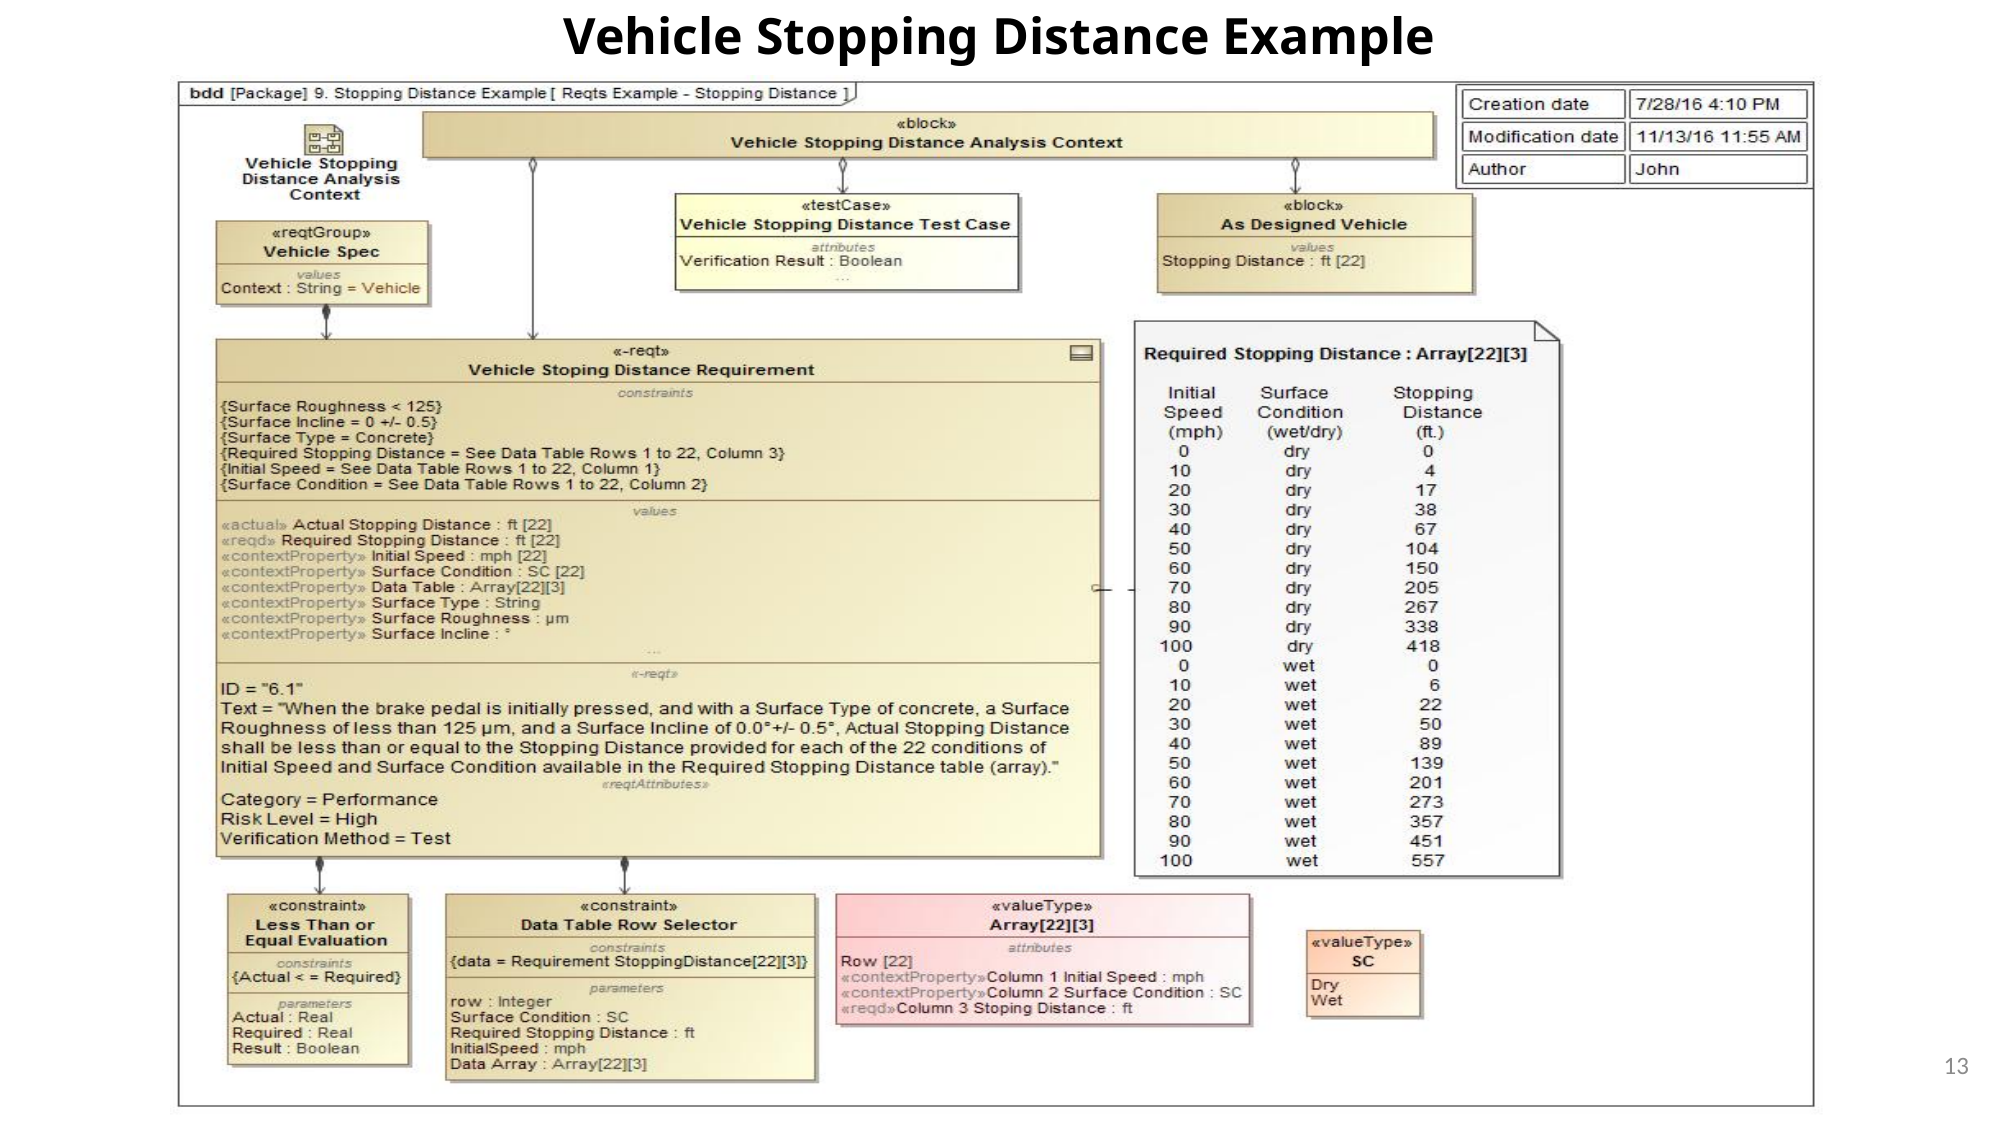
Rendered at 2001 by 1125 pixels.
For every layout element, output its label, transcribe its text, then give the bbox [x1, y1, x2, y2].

picture [170, 75, 1841, 1125]
text_box Vehicle Stopping Distance Example [137, 0, 1863, 76]
slide_number 13 [1841, 1035, 1985, 1096]
